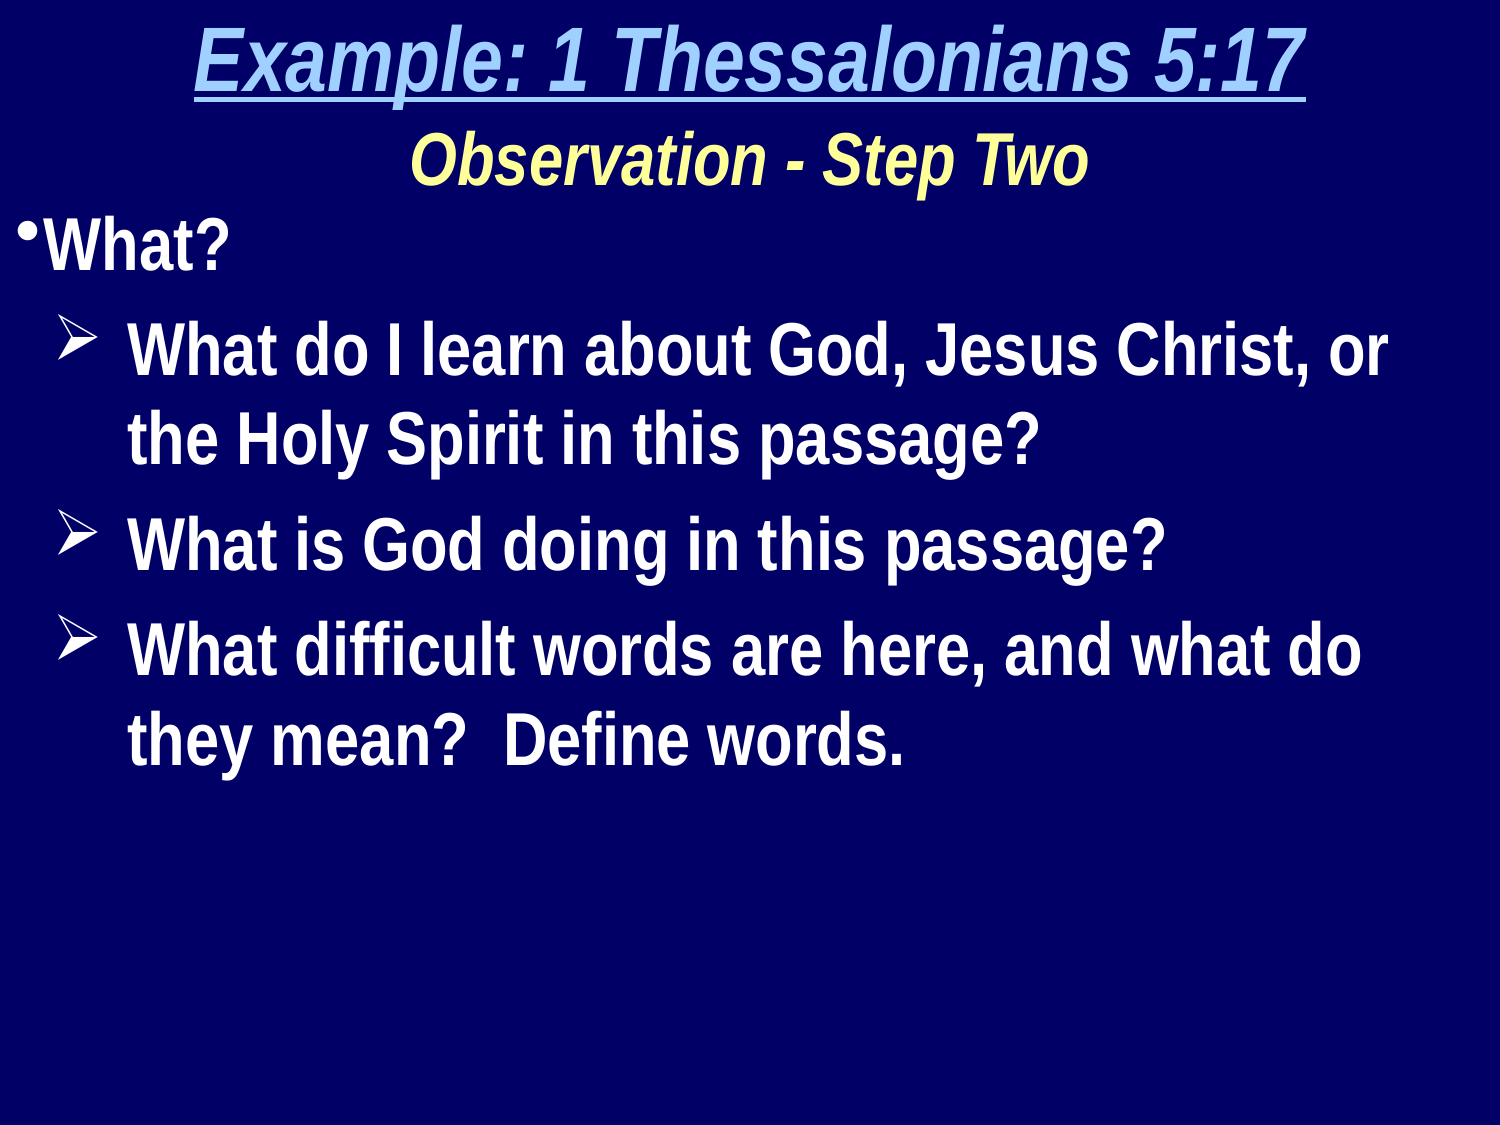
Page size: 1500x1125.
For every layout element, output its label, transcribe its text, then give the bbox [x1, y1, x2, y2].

list What? What do I learn about God, Jesus Christ, or the Holy Spirit in this passage? What is God doing in this passage? What difficult words are here, and what do they mean? Define words. [0, 187, 1500, 1125]
title Example: 1 Thessalonians 5:17 Observation - Step Two [0, 0, 1500, 187]
